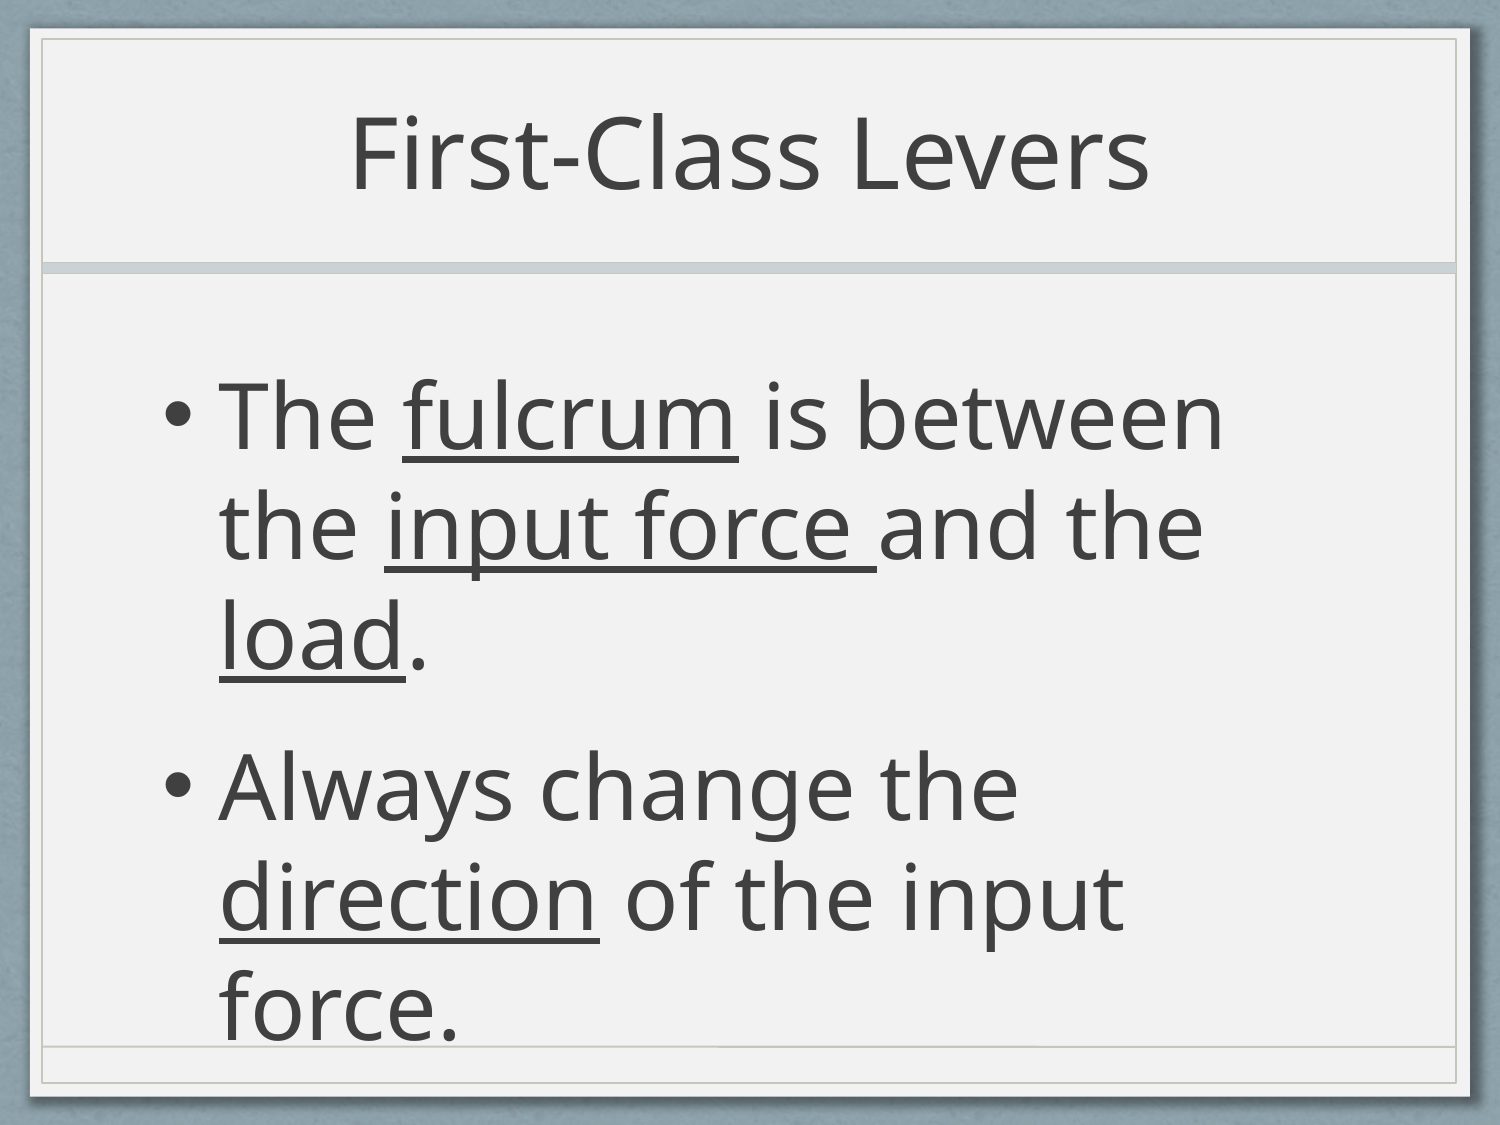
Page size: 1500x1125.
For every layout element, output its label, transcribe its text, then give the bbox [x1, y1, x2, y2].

title First-Class Levers [147, 39, 1353, 261]
list The fulcrum is between the input force and the load. Always change the direction of the input force. [147, 349, 1353, 996]
